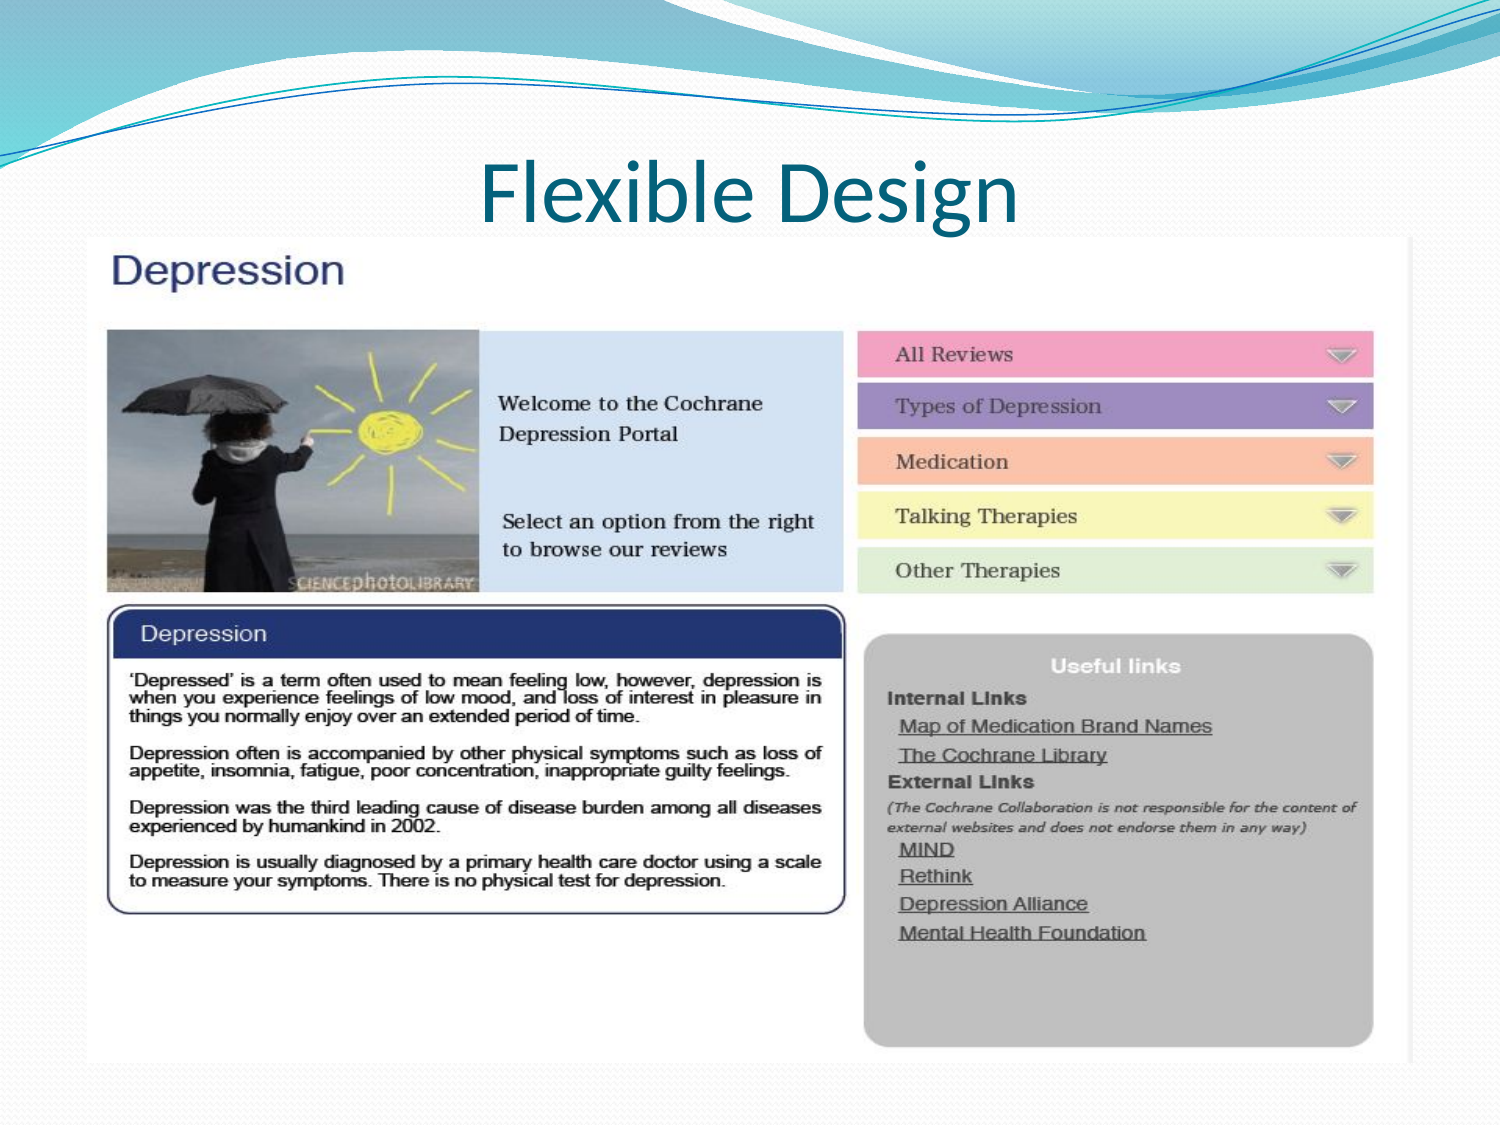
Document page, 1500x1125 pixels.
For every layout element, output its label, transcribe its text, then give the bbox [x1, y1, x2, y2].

picture [87, 237, 1413, 1063]
text_box Flexible Design [74, 125, 1425, 233]
